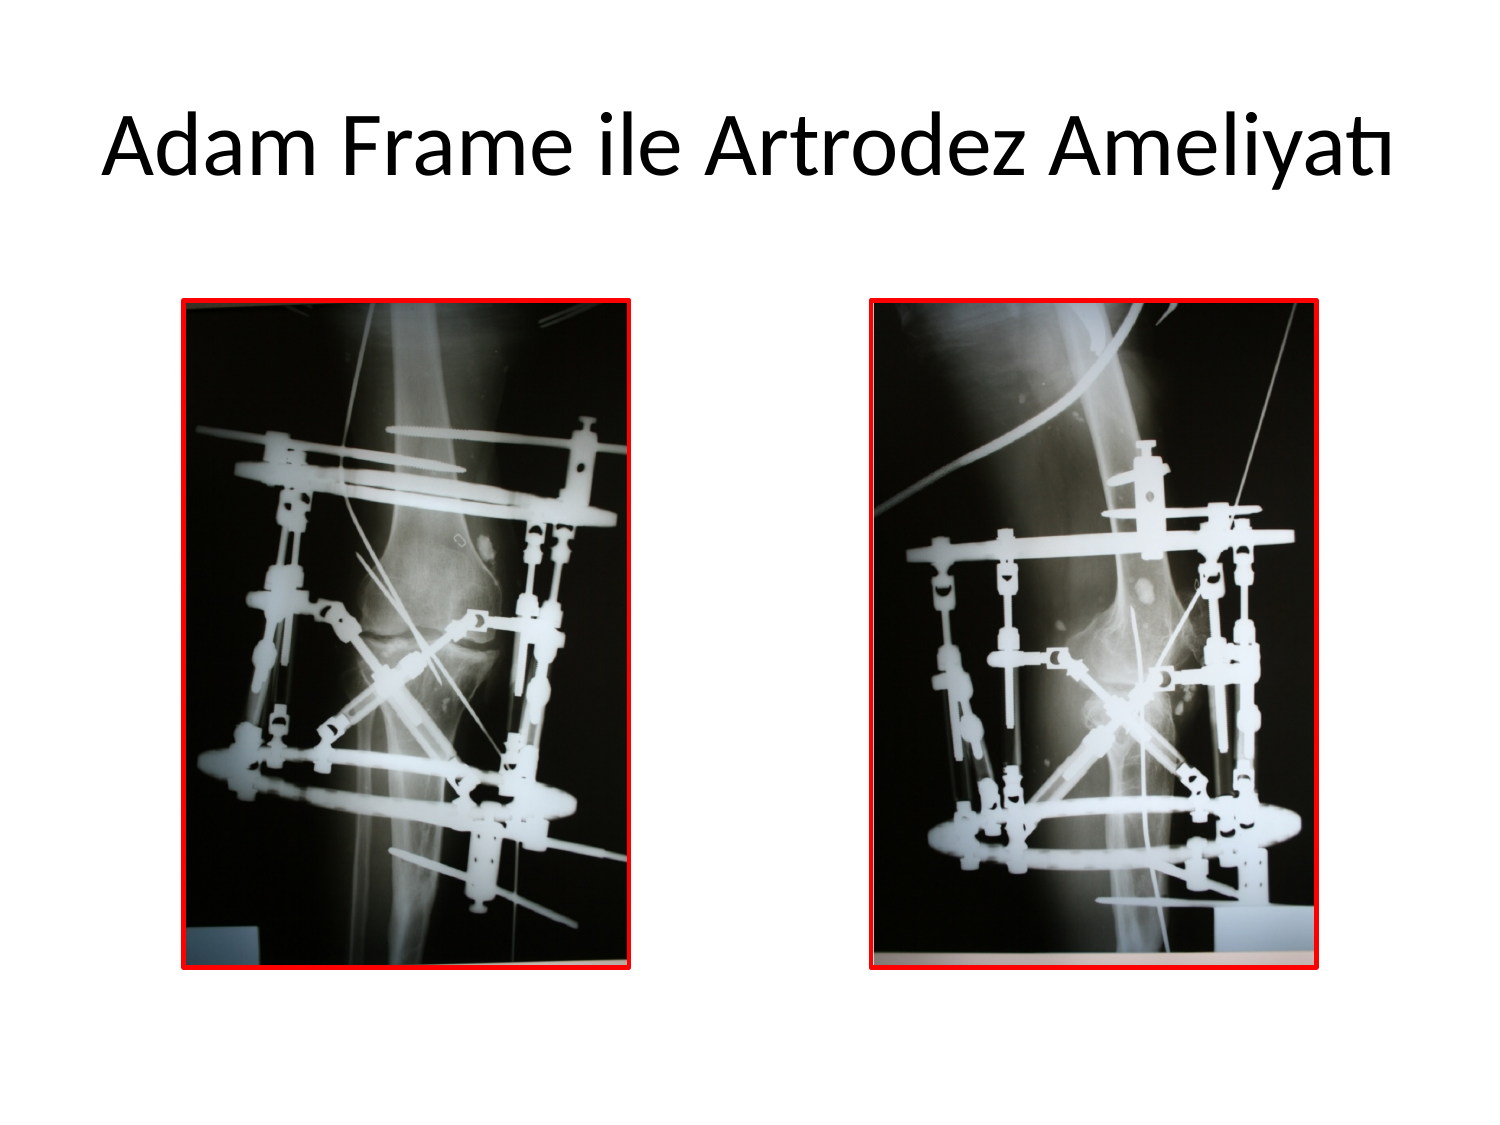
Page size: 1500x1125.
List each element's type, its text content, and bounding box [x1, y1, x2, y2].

picture [186, 303, 626, 413]
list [762, 413, 1426, 855]
picture [874, 855, 1314, 965]
picture [186, 855, 626, 965]
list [74, 413, 738, 855]
picture [874, 303, 1314, 413]
title Adam Frame ile Artrodez Ameliyatı [75, 45, 1425, 233]
